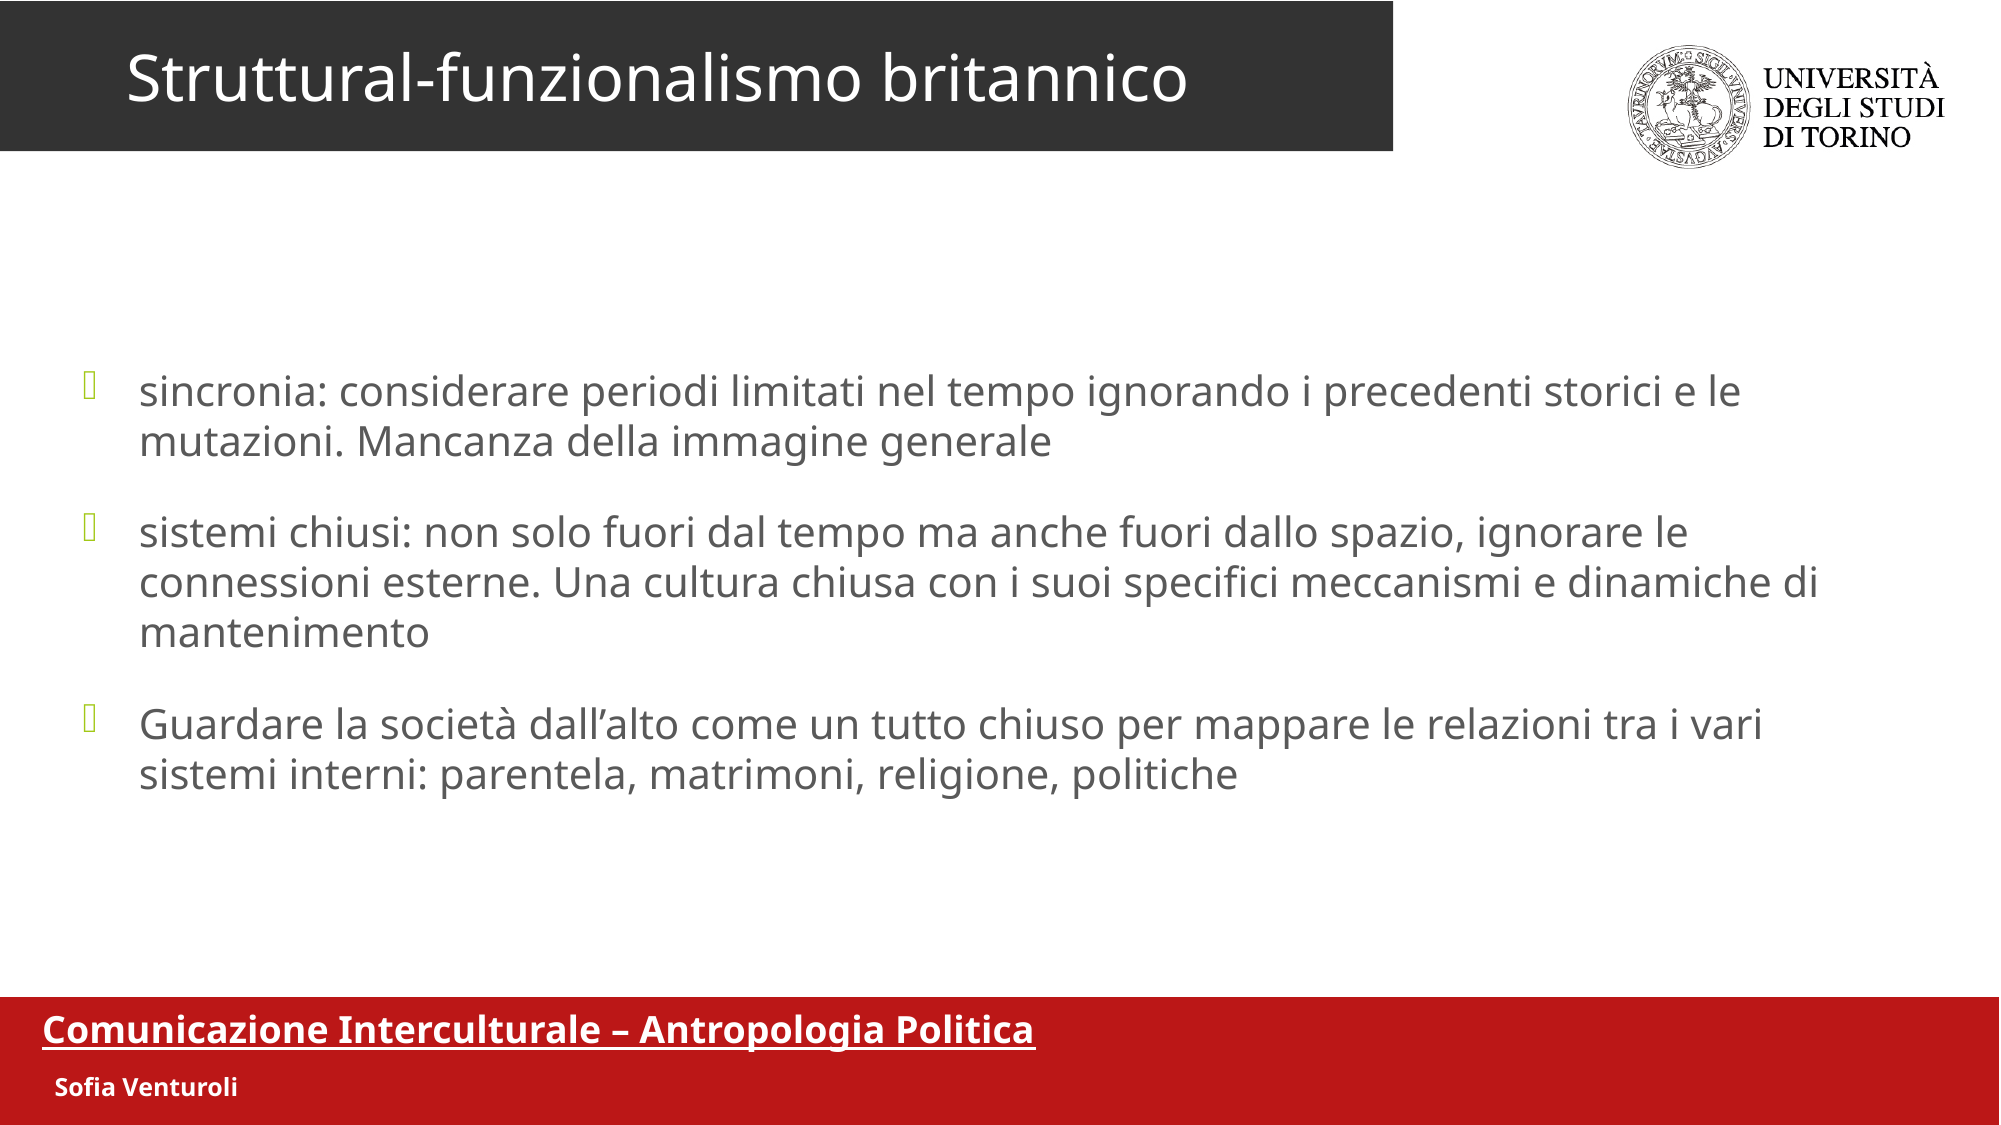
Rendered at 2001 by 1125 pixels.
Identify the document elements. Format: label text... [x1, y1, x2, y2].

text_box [0, 0, 1394, 152]
text_box Sofia Venturoli [47, 1064, 466, 1110]
picture [1605, 22, 1964, 193]
text_box Comunicazione Interculturale – Antropologia Politica [34, 999, 1447, 1059]
list sincronia: considerare periodi limitati nel tempo ignorando i precedenti storici e le mutazioni. Mancanza della immagine generale sistemi chiusi: non solo fuori dal tempo ma anche fuori dallo spazio, ignorare le connessioni esterne. Una cultura chiusa con i suoi specifici meccanismi e dinamiche di mantenimento Guardare la società dall’alto come un tutto chiuso per mappare le relazioni tra i vari sistemi interni: parentela, matrimoni, religione, politiche [74, 356, 1888, 965]
